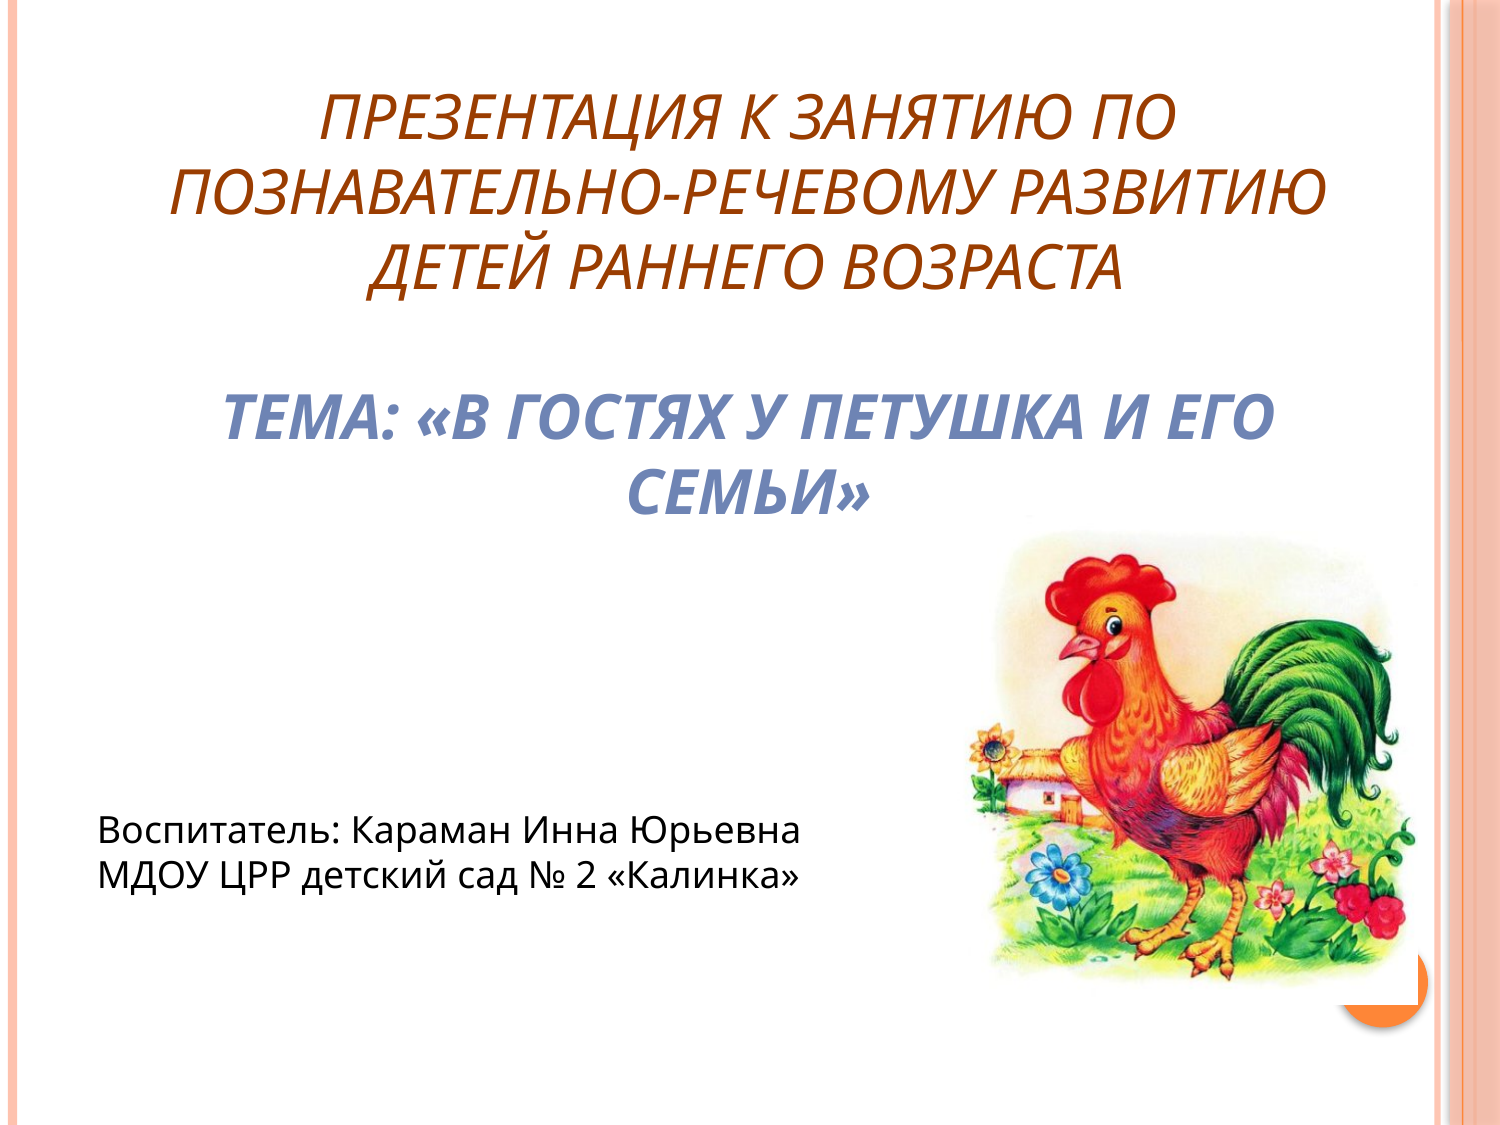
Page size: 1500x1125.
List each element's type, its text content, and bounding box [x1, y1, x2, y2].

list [948, 515, 1419, 1006]
text_box Воспитатель: Караман Инна Юрьевна МДОУ ЦРР детский сад № 2 «Калинка» [82, 798, 844, 904]
title Презентация к занятию по познавательно-речевому развитию детей раннего возраста Тема: «В гостях у петушка и его семьи» [150, 0, 1348, 610]
